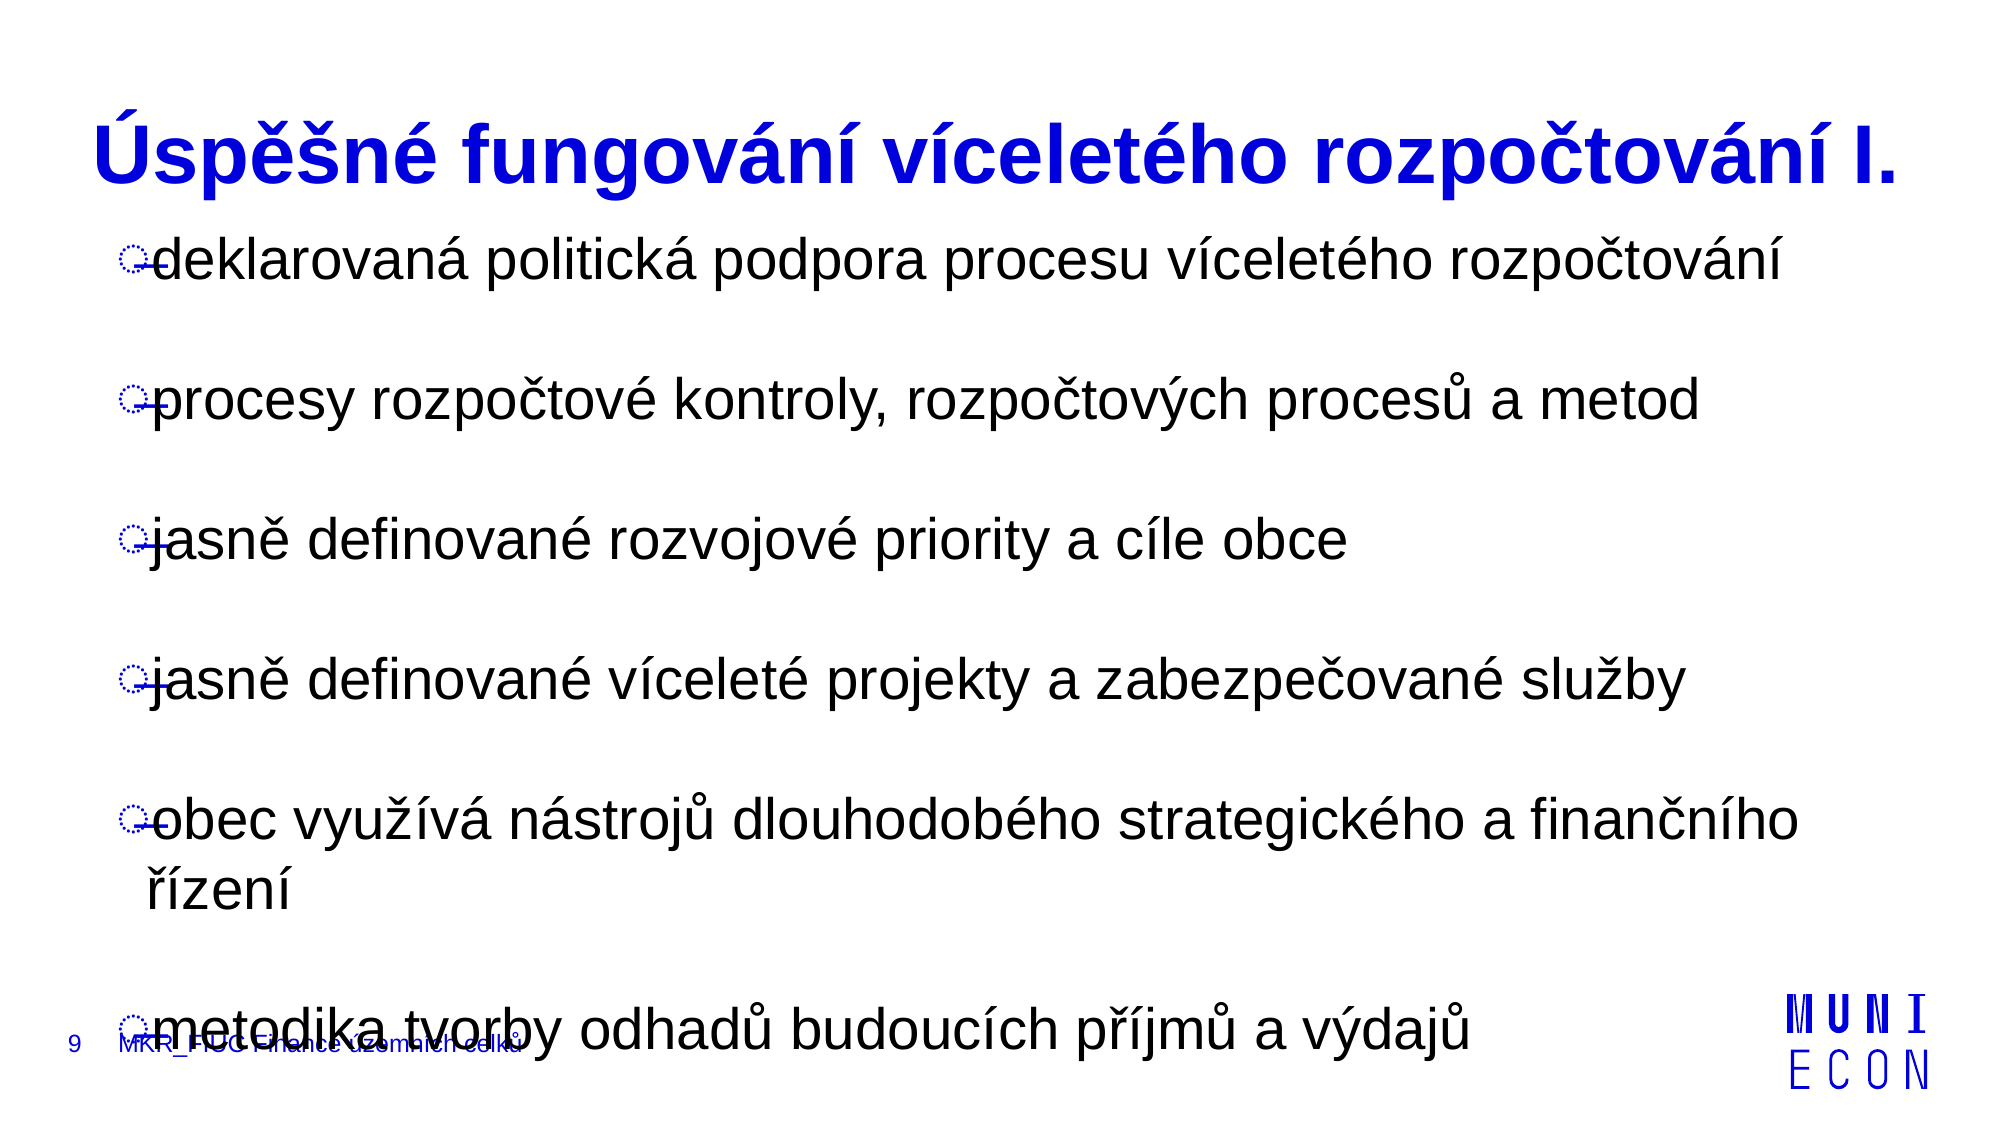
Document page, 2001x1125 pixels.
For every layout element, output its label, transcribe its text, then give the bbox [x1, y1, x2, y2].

footer MKR_FIUC Finance územních celků [118, 1021, 1418, 1063]
list deklarovaná politická podpora procesu víceletého rozpočtování procesy rozpočtové kontroly, rozpočtových procesů a metod jasně definované rozvojové priority a cíle obce jasně definované víceleté projekty a zabezpečované služby obec využívá nástrojů dlouhodobého strategického a finančního řízení metodika tvorby odhadů budoucích příjmů a výdajů [105, 221, 1964, 993]
title Úspěšné fungování víceletého rozpočtování I. [67, 116, 1925, 193]
slide_number 9 [67, 1021, 110, 1063]
